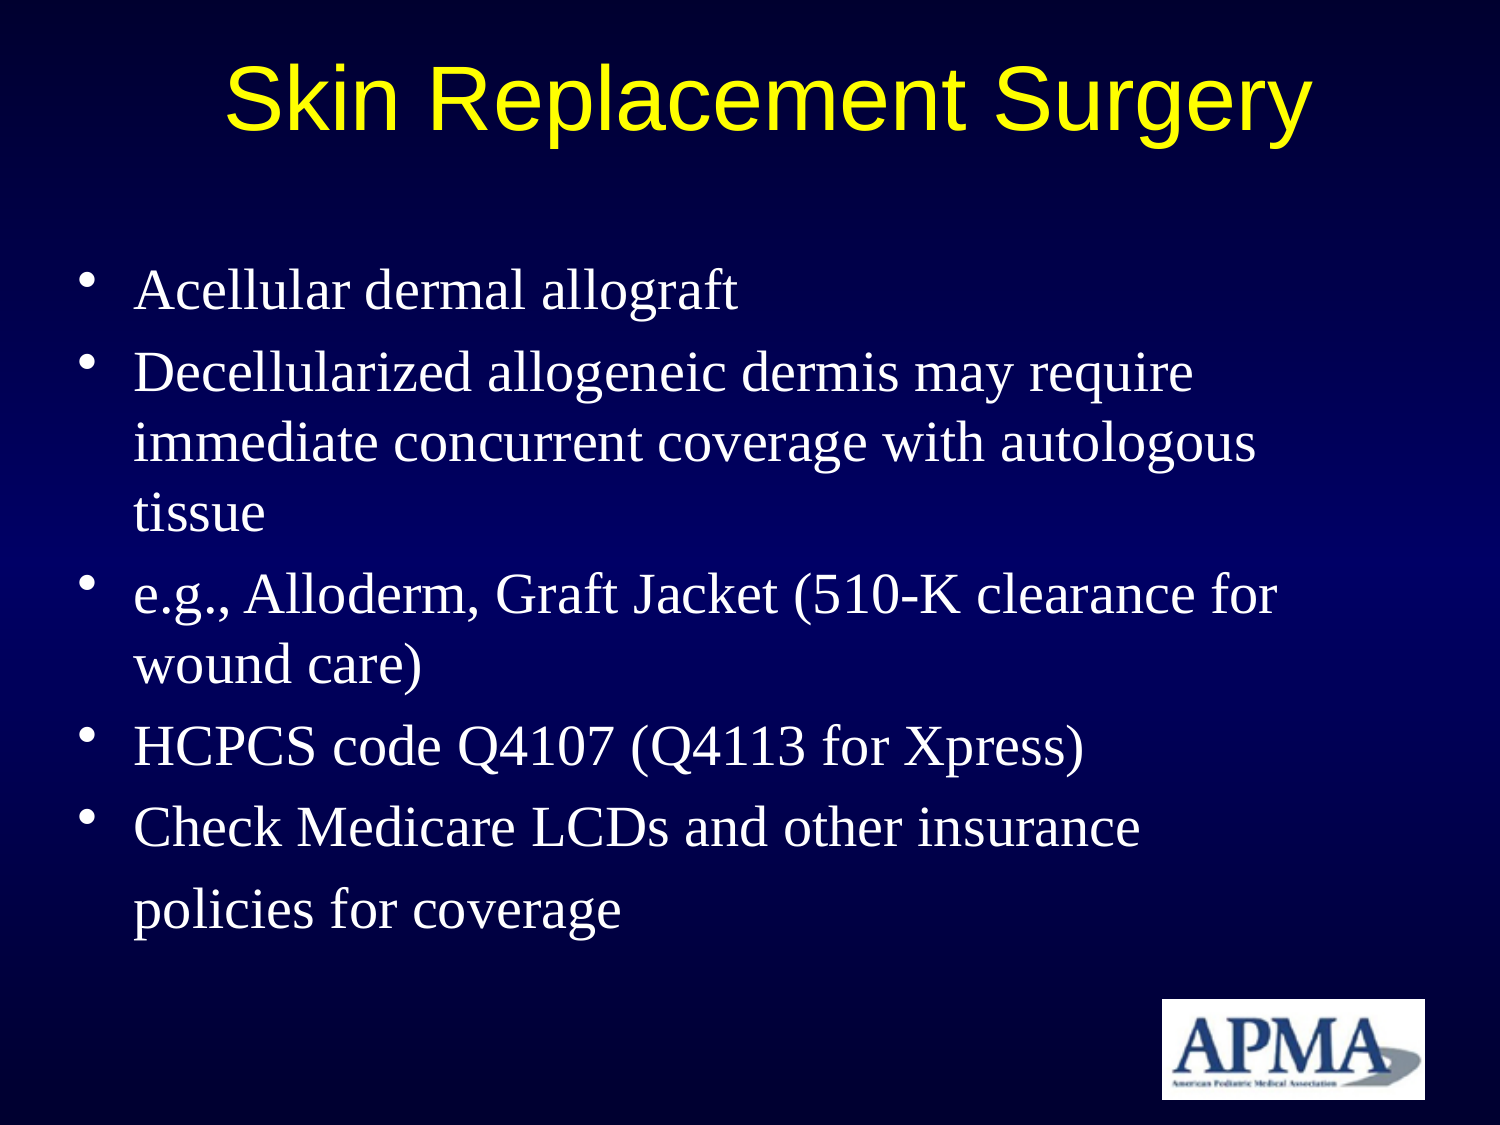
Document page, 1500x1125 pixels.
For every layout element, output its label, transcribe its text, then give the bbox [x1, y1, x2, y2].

picture [1413, 999, 1425, 1100]
list Acellular dermal allograft Decellularized allogeneic dermis may require immediate concurrent coverage with autologous tissue e.g., Alloderm, Graft Jacket (510-K clearance for wound care) HCPCS code Q4107 (Q4113 for Xpress) Check Medicare LCDs and other insurance policies for coverage [62, 162, 1413, 1101]
title Skin Replacement Surgery [37, 0, 1476, 188]
